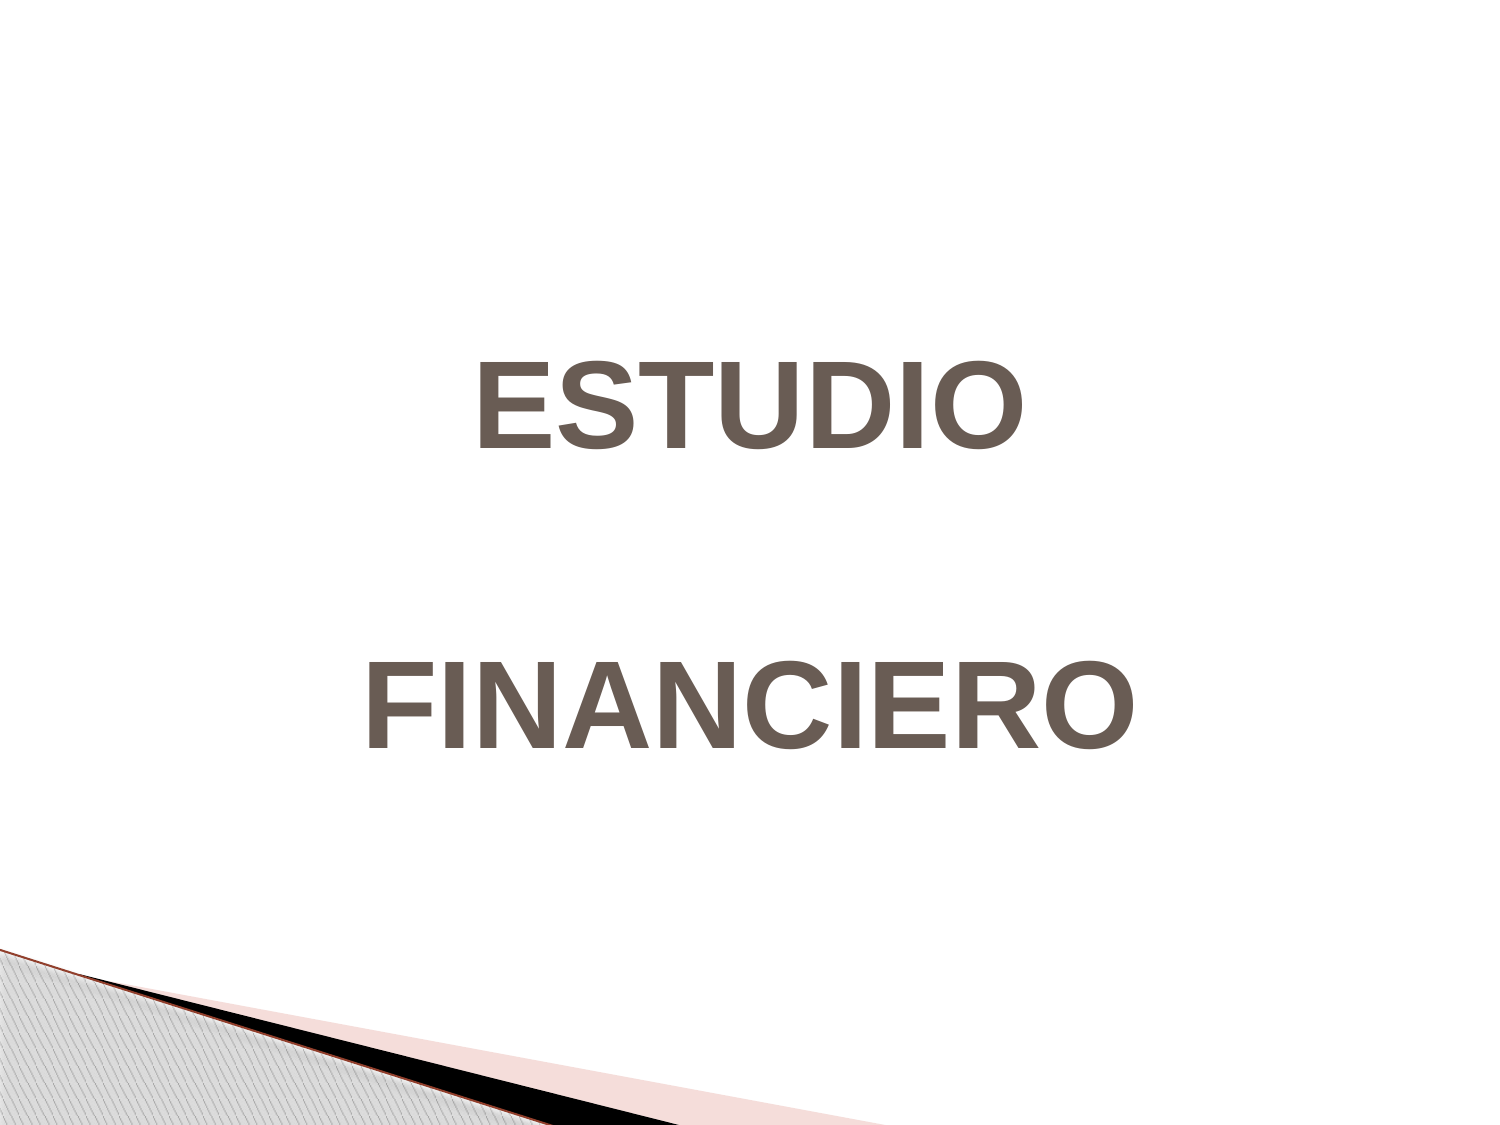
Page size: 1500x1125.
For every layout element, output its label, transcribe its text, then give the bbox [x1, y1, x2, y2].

text_box ESTUDIO FINANCIERO [117, 316, 1383, 782]
